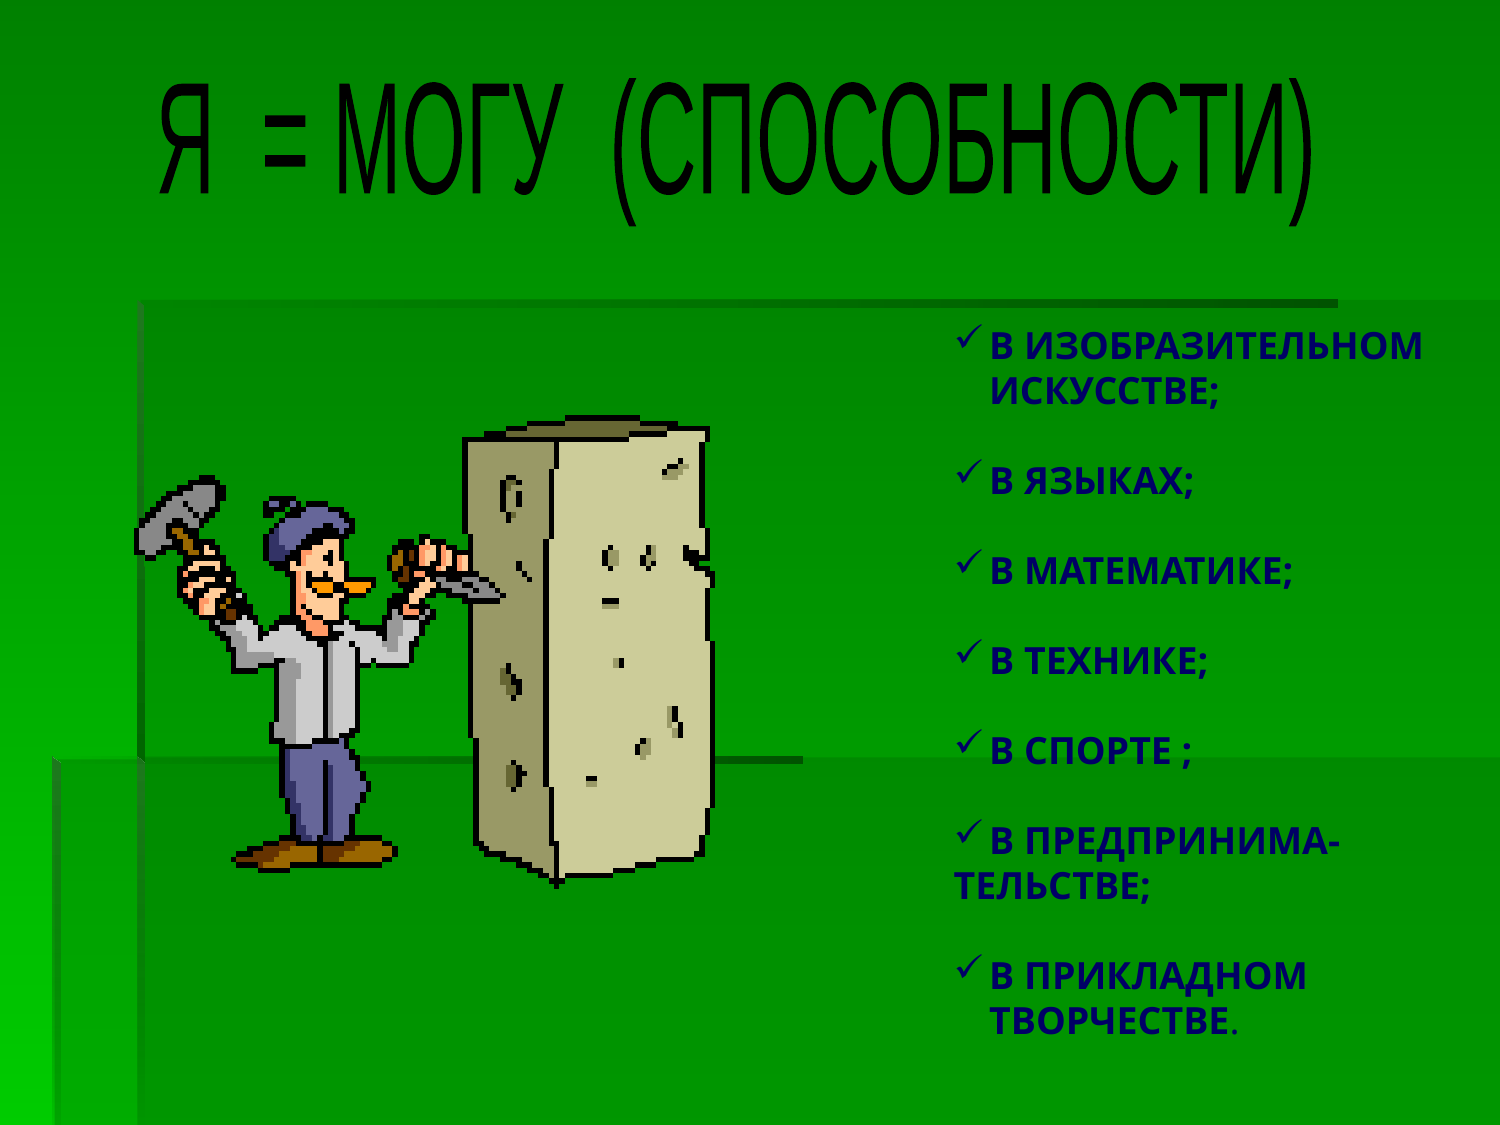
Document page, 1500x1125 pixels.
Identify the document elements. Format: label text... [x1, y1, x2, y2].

picture [0, 125, 969, 1036]
text_box В ИЗОБРАЗИТЕЛЬНОМ ИСКУССТВЕ; В ЯЗЫКАХ; В МАТЕМАТИКЕ; В ТЕХНИКЕ; В СПОРТЕ ; В ПРЕДПРИНИМА- ТЕЛЬСТВЕ; В ПРИКЛАДНОМ ТВОРЧЕСТВЕ. [938, 314, 1459, 1049]
